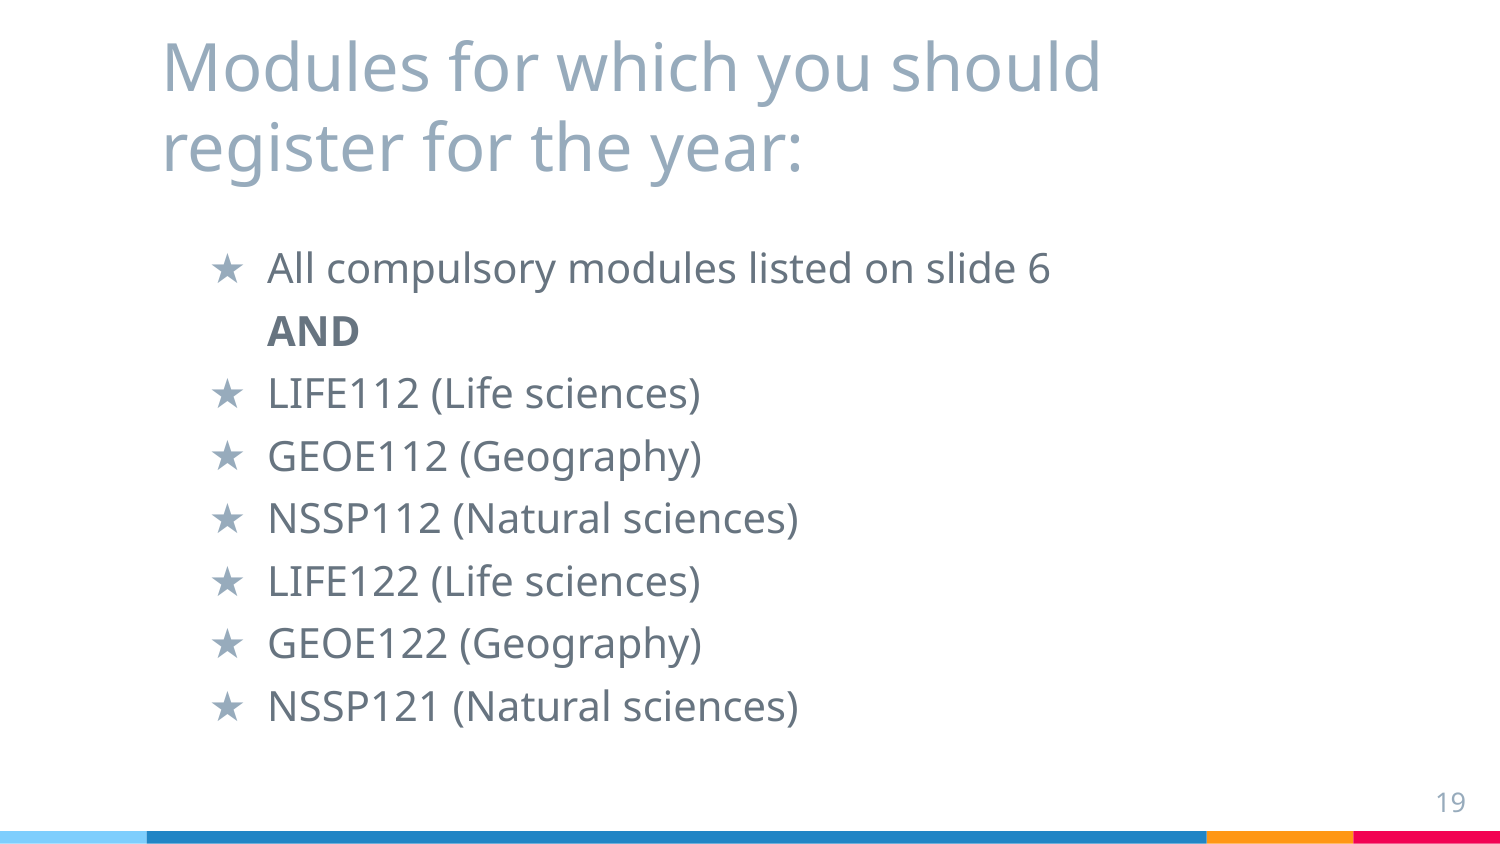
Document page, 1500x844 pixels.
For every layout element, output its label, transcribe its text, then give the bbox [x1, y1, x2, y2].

slide_number 19 [1391, 770, 1482, 822]
title Modules for which you should register for the year: [146, 58, 1207, 200]
list All compulsory modules listed on slide 6 AND LIFE112 (Life sciences) GEOE112 (Geography) NSSP112 (Natural sciences) LIFE122 (Life sciences) GEOE122 (Geography) NSSP121 (Natural sciences) [177, 227, 1396, 844]
